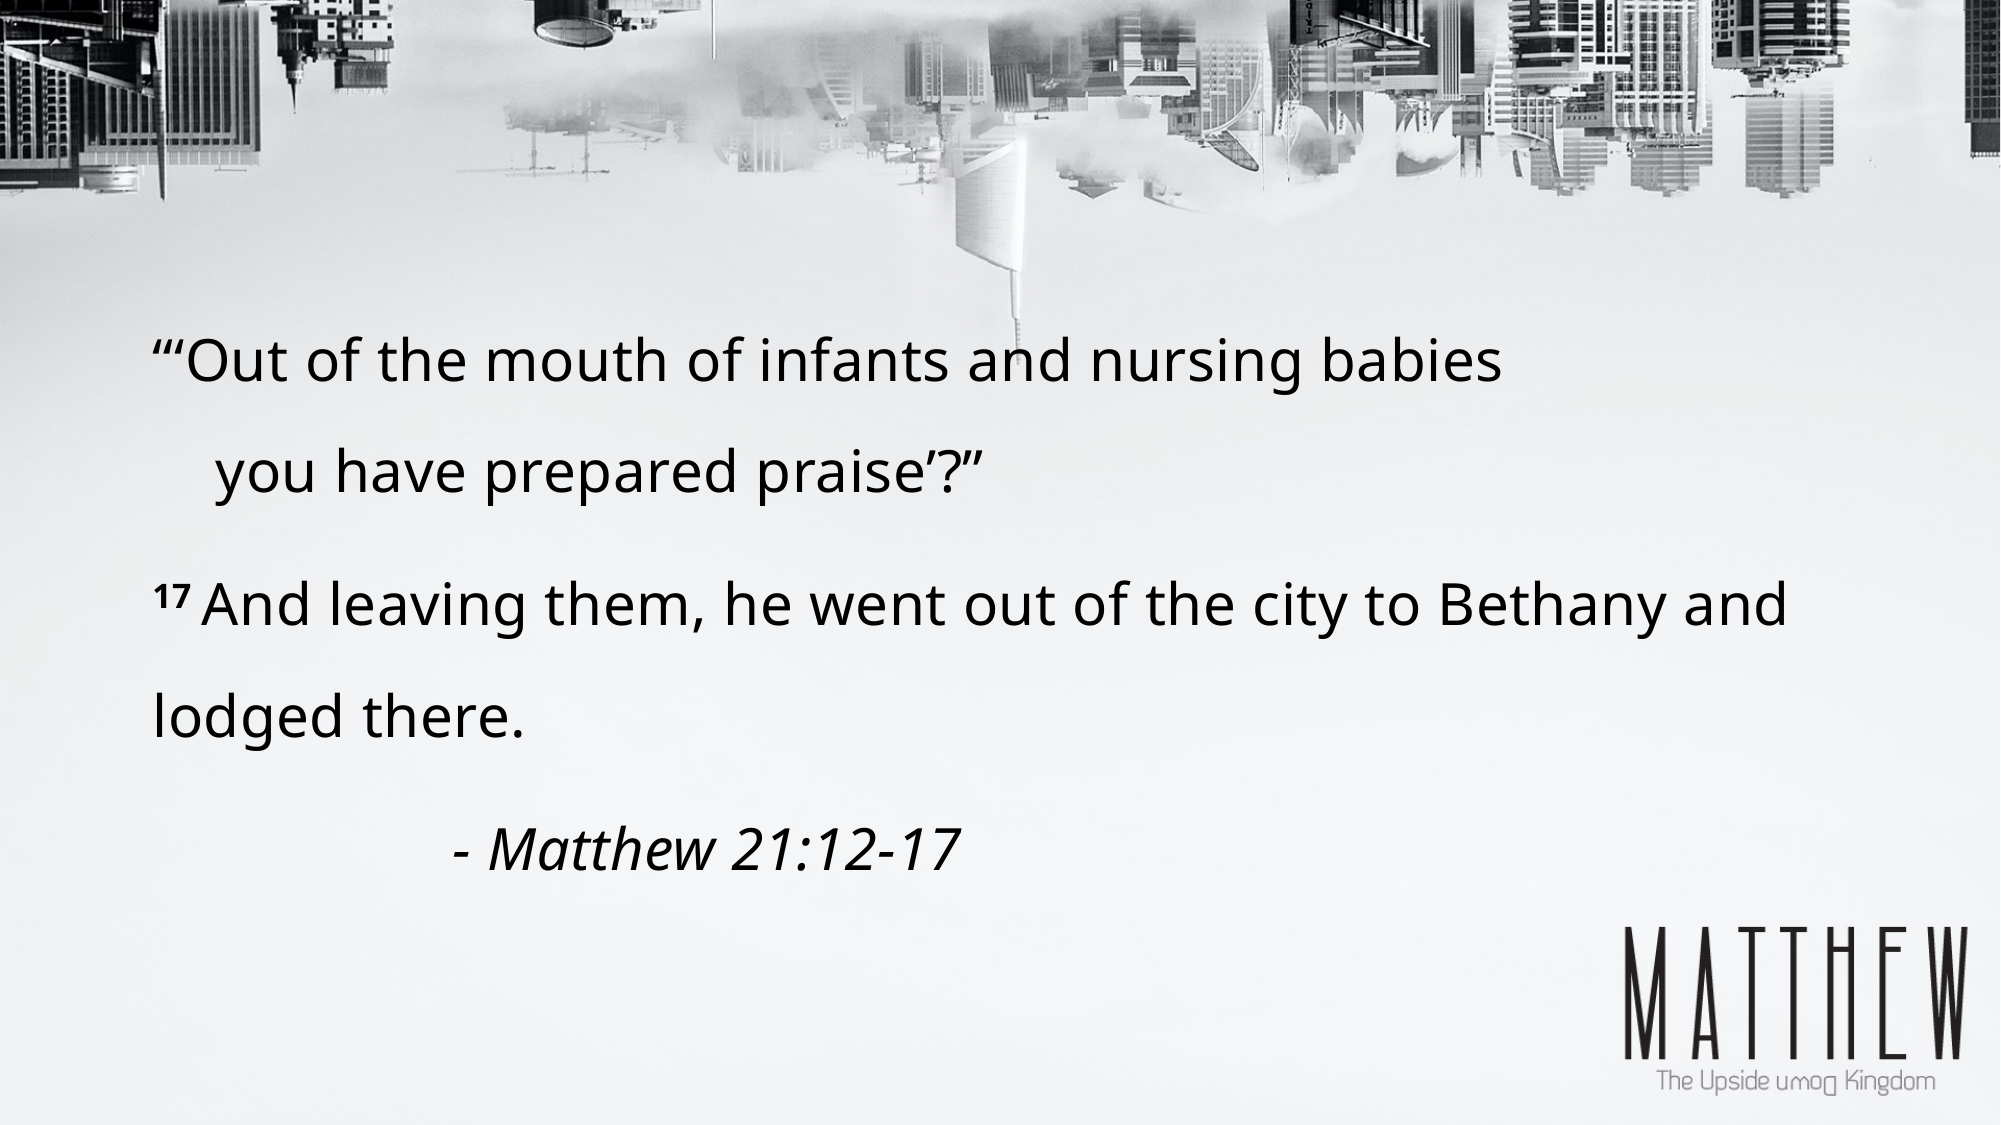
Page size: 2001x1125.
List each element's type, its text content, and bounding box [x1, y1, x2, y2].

picture [0, 0, 2001, 1125]
list “‘Out of the mouth of infants and nursing babies you have prepared praise’?” 17 And leaving them, he went out of the city to Bethany and lodged there. - Matthew 21:12-17 [137, 273, 1863, 1075]
